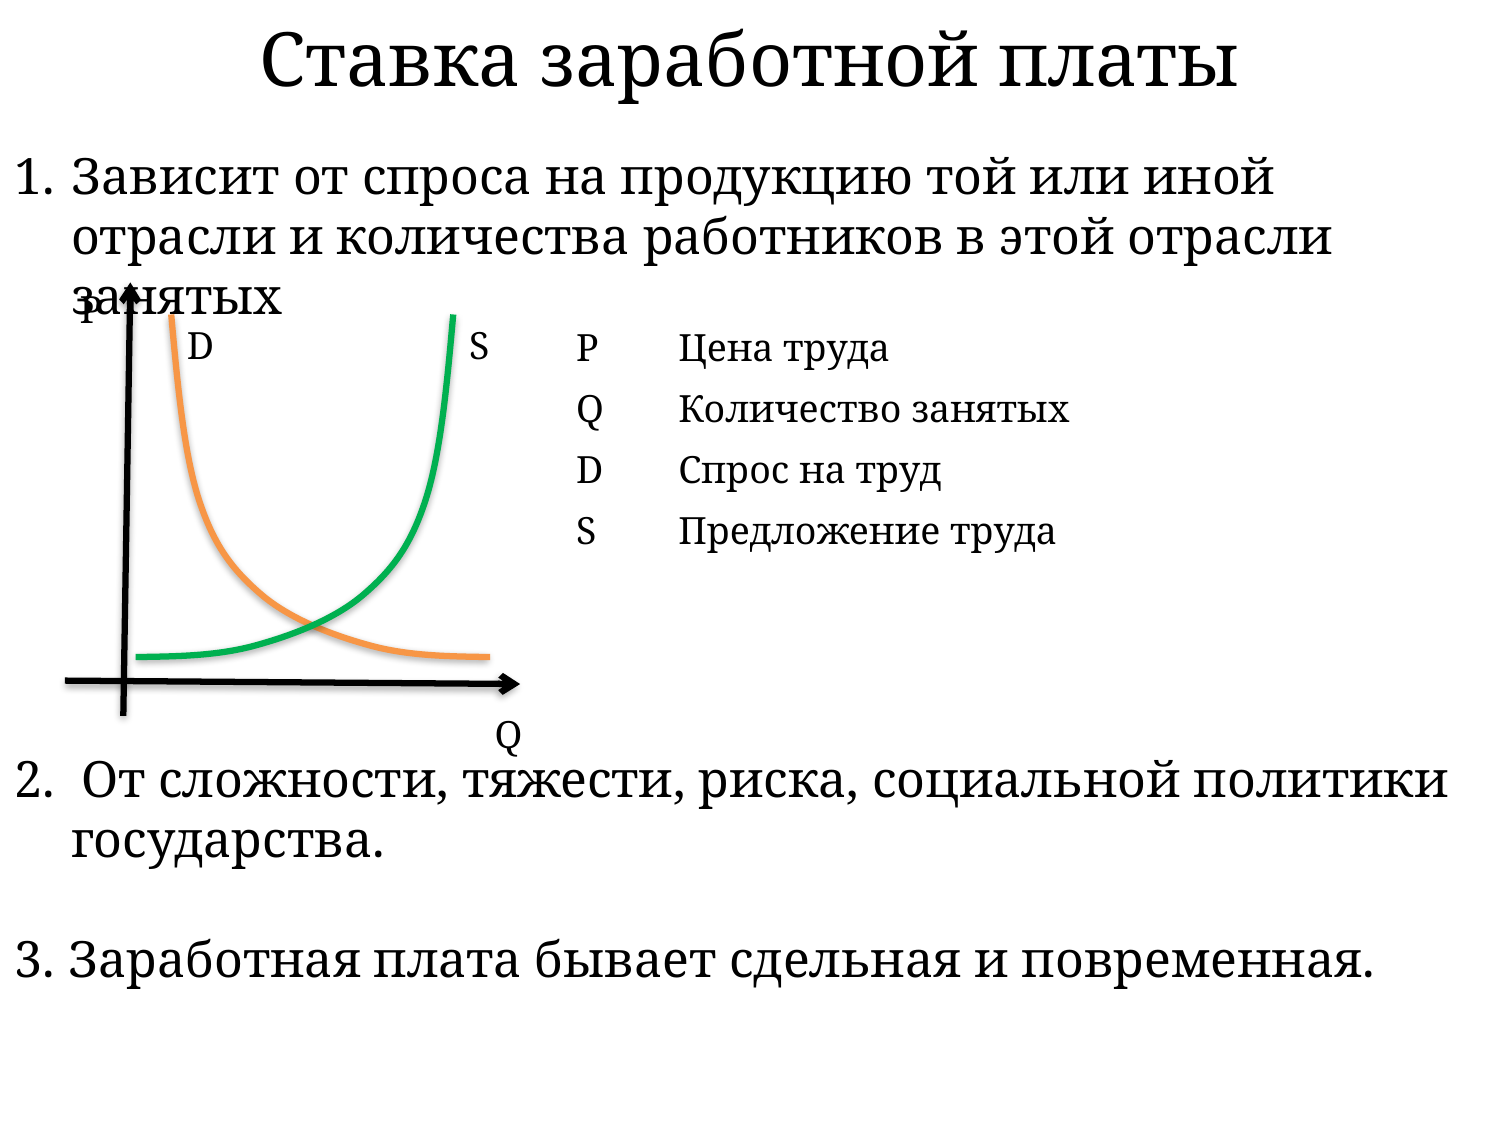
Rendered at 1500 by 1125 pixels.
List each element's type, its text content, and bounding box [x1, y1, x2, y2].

text_box [173, 375, 310, 558]
table_cell Спрос на труд [663, 436, 1413, 497]
table_cell D [561, 436, 663, 497]
text_box [322, 565, 491, 661]
text_box P [64, 278, 118, 339]
table_header P [561, 314, 663, 375]
title Ставка заработной платы [0, 0, 1500, 114]
text_box D [172, 314, 229, 375]
text_box Q [479, 704, 538, 739]
table_cell Q [561, 375, 663, 436]
table_cell Количество занятых [663, 375, 1413, 436]
table_cell Предложение труда [663, 497, 1413, 558]
table_header Цена труда [663, 314, 1413, 375]
table_cell S [561, 497, 663, 558]
text_box 2. От сложности, тяжести, риска, социальной политики государства. 3. Заработная плата бывает сдельная и повременная. [0, 739, 1500, 995]
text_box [64, 680, 521, 685]
text_box Зависит от спроса на продукцию той или иной отрасли и количества работников в этой отрасли занятых [0, 137, 1500, 332]
text_box S [454, 314, 505, 375]
text_box [135, 314, 454, 661]
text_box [123, 693, 131, 717]
text_box [168, 314, 172, 358]
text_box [123, 282, 131, 679]
